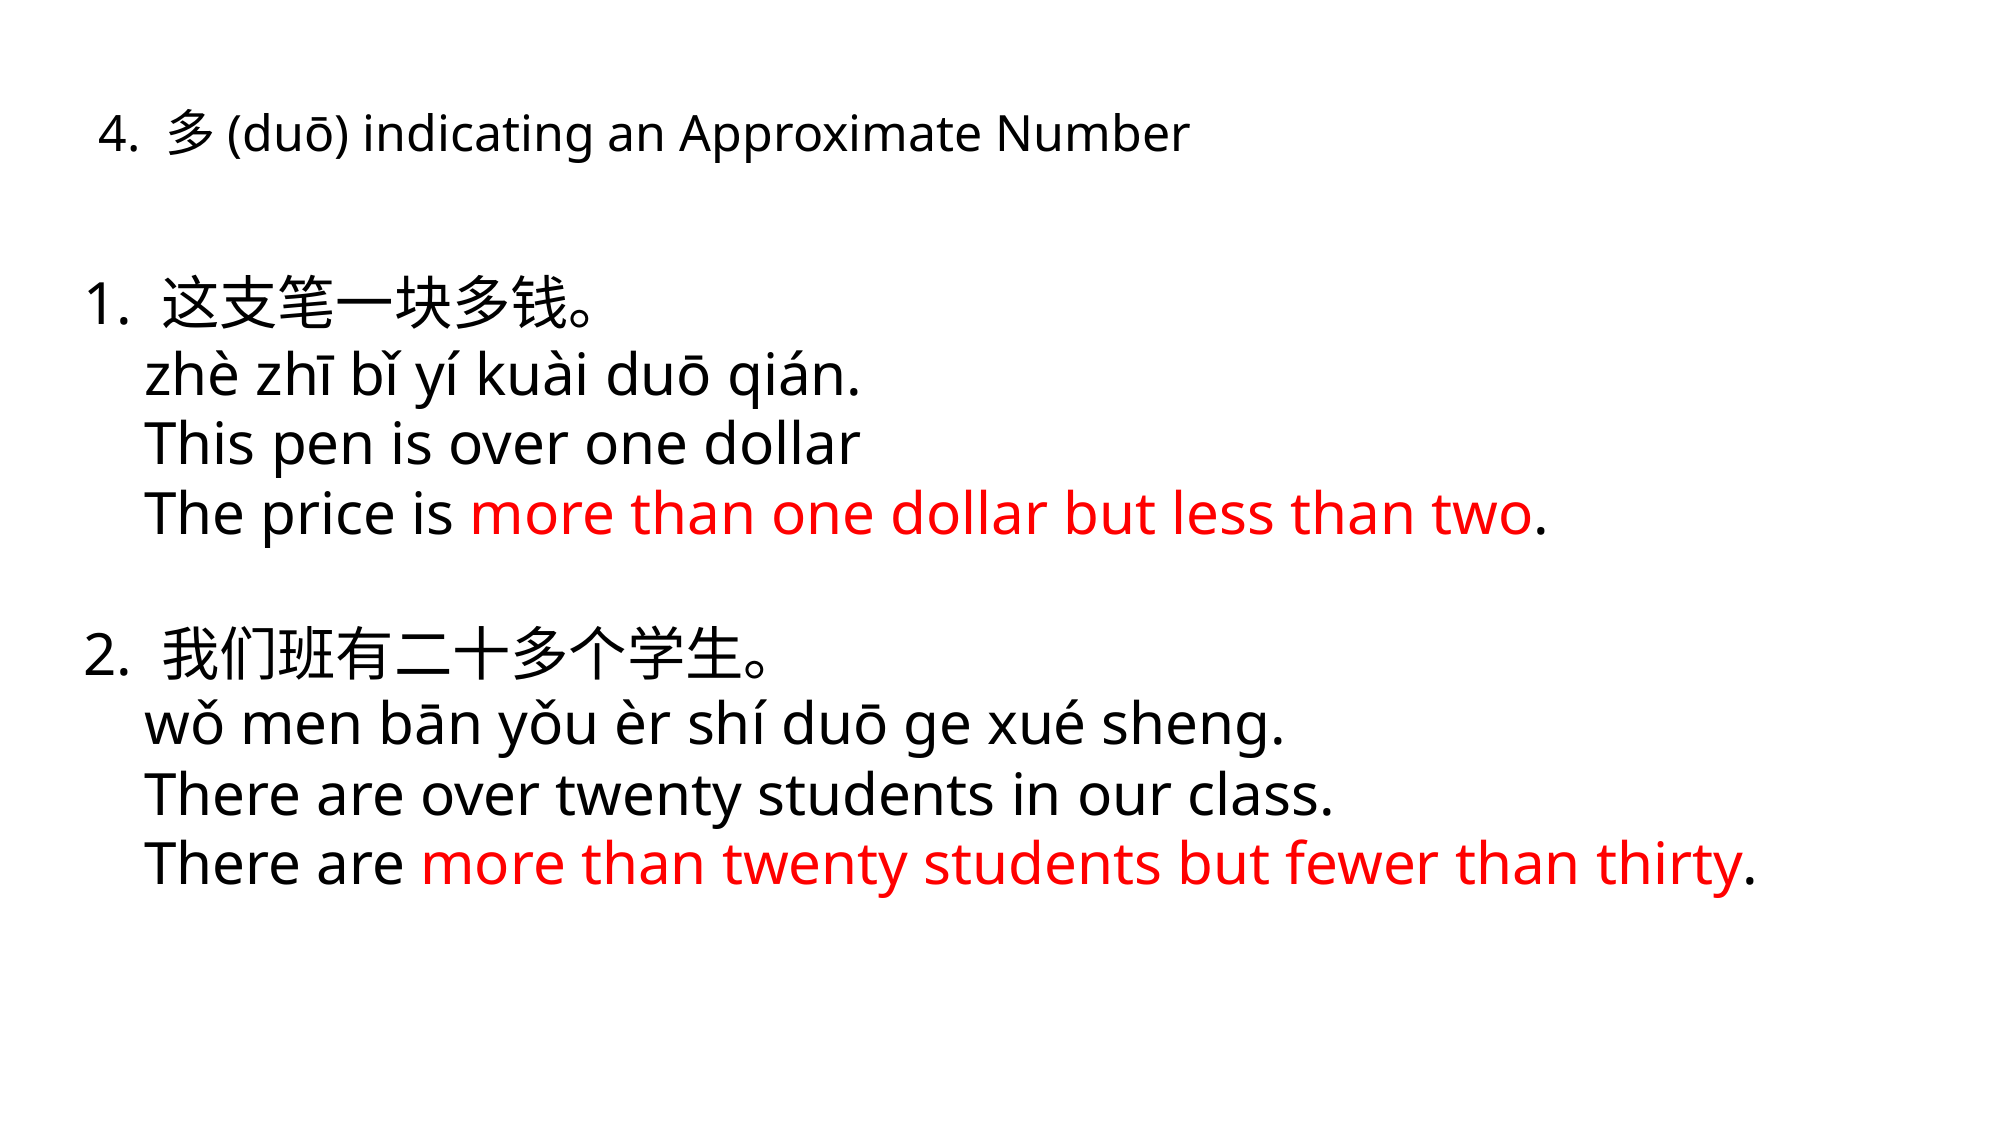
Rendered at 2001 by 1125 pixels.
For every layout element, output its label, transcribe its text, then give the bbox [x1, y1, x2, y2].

text_box 1. 这支笔一块多钱。 zhè zhī bǐ yí kuài duō qián. This pen is over one dollar The price is more than one dollar but less than two. 2. 我们班有二十多个学生。 wǒ men bān yǒu èr shí duō ge xué sheng. There are over twenty students in our class. There are more than twenty students but fewer than thirty. [68, 259, 1879, 974]
text_box 4. 多(duō) indicating an Approximate Number [83, 94, 1234, 169]
